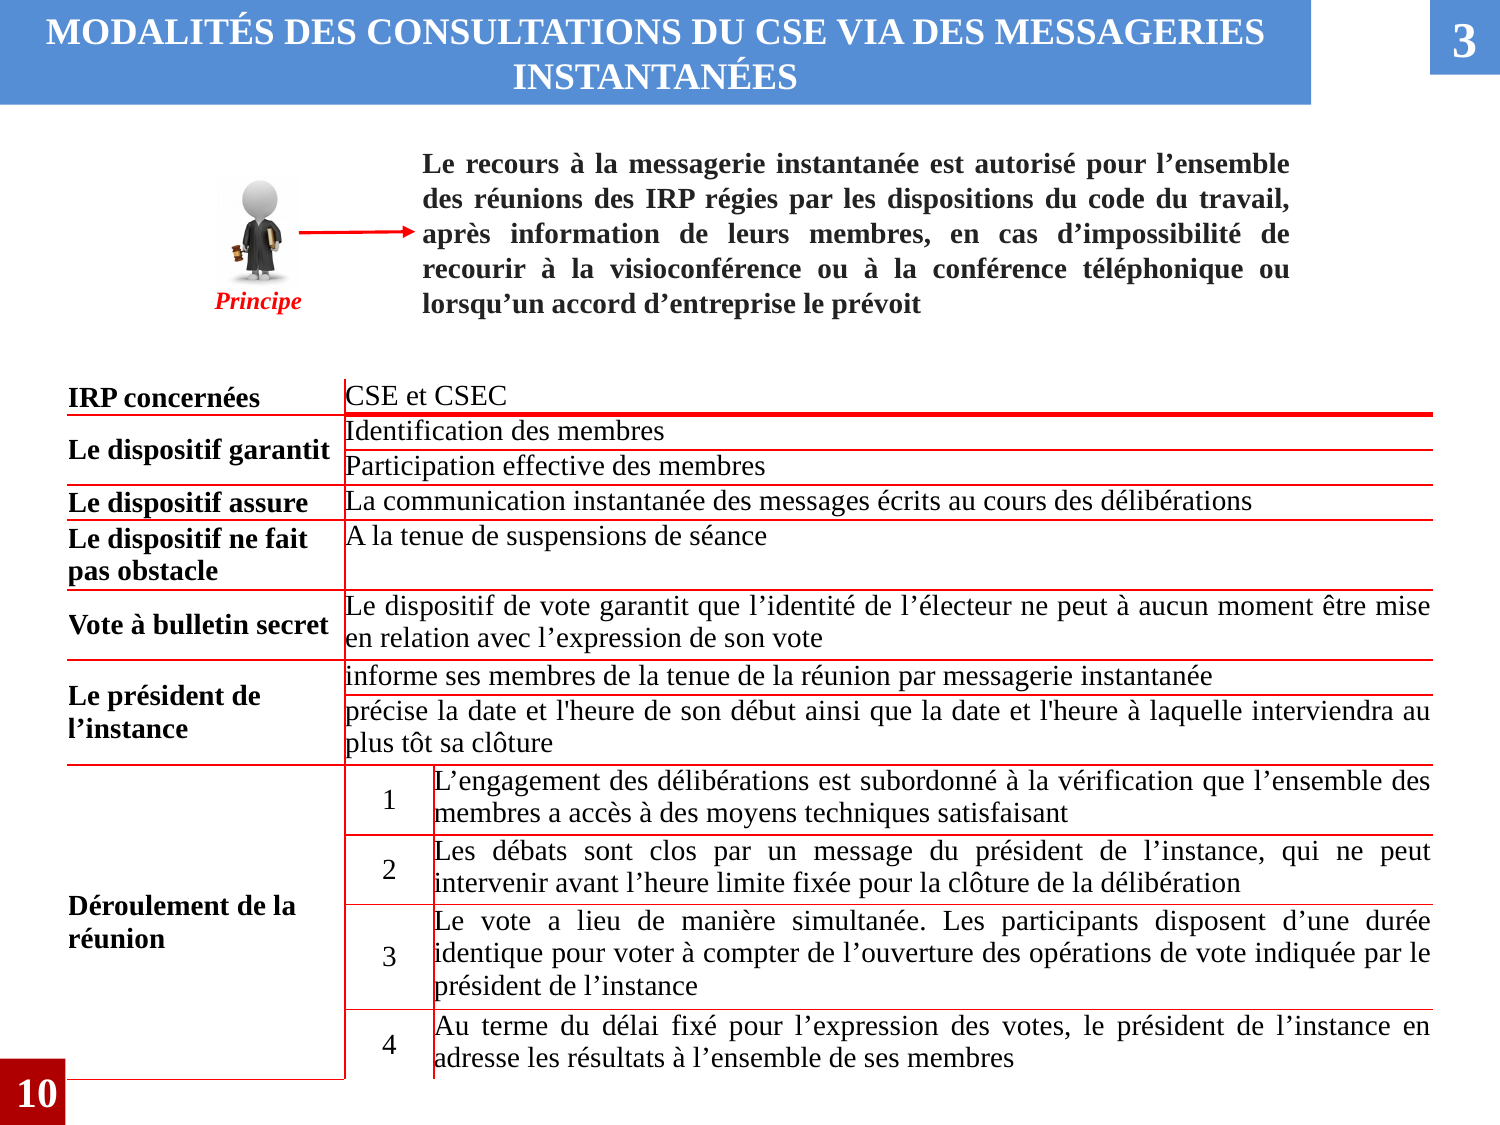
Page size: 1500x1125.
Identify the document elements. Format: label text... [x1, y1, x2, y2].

table_cell Identification des membres [346, 417, 1431, 449]
table_cell informe ses membres de la tenue de la réunion par messagerie instantanée [346, 661, 1431, 694]
picture [217, 173, 300, 293]
table_cell 2 [346, 836, 433, 904]
table_cell Les débats sont clos par un message du président de l’instance, qui ne peut intervenir avant l’heure limite fixée pour la clôture de la délibération [435, 836, 1431, 904]
text_box 3 [1430, 0, 1500, 75]
table_cell Le dispositif ne fait pas obstacle [69, 521, 344, 589]
text_box MODALITÉS DES CONSULTATIONS DU CSE VIA DES MESSAGERIES INSTANTANÉES [0, 0, 1312, 105]
text_box Principe [194, 276, 322, 322]
table_cell 3 [346, 905, 433, 1009]
table_cell L’engagement des délibérations est subordonné à la vérification que l’ensemble des membres a accès à des moyens techniques satisfaisant [435, 766, 1431, 834]
table_cell Le dispositif assure [69, 486, 344, 519]
table_header IRP concernées [69, 380, 344, 414]
table_cell Le dispositif de vote garantit que l’identité de l’électeur ne peut à aucun moment être mise en relation avec l’expression de son vote [346, 591, 1431, 659]
table_cell Le président de l’instance [69, 661, 344, 764]
table_cell Au terme du délai fixé pour l’expression des votes, le président de l’instance en adresse les résultats à l’ensemble de ses membres [435, 1010, 1431, 1079]
table_cell A la tenue de suspensions de séance [346, 521, 1431, 589]
table_cell Le vote a lieu de manière simultanée. Les participants disposent d’une durée identique pour voter à compter de l’ouverture des opérations de vote indiquée par le président de l’instance [435, 905, 1431, 1009]
table_cell Déroulement de la réunion [69, 766, 344, 1079]
table_cell précise la date et l'heure de son début ainsi que la date et l'heure à laquelle interviendra au plus tôt sa clôture [346, 696, 1431, 764]
table_cell Vote à bulletin secret [69, 591, 344, 659]
slide_number 10 [7, 1058, 67, 1121]
table_header CSE et CSEC [346, 380, 1431, 412]
text_box Le recours à la messagerie instantanée est autorisé pour l’ensemble des réunions des IRP régies par les dispositions du code du travail, après information de leurs membres, en cas d’impossibilité de recourir à la visioconférence ou à la conférence téléphonique ou lorsqu’un accord d’entreprise le prévoit [415, 137, 1299, 327]
table_cell Participation effective des membres [346, 451, 1431, 484]
table_cell 4 [346, 1010, 433, 1079]
table_cell 1 [346, 766, 433, 834]
table_cell La communication instantanée des messages écrits au cours des délibérations [346, 486, 1431, 519]
table_cell Le dispositif garantit [69, 416, 344, 484]
text_box [303, 225, 416, 238]
